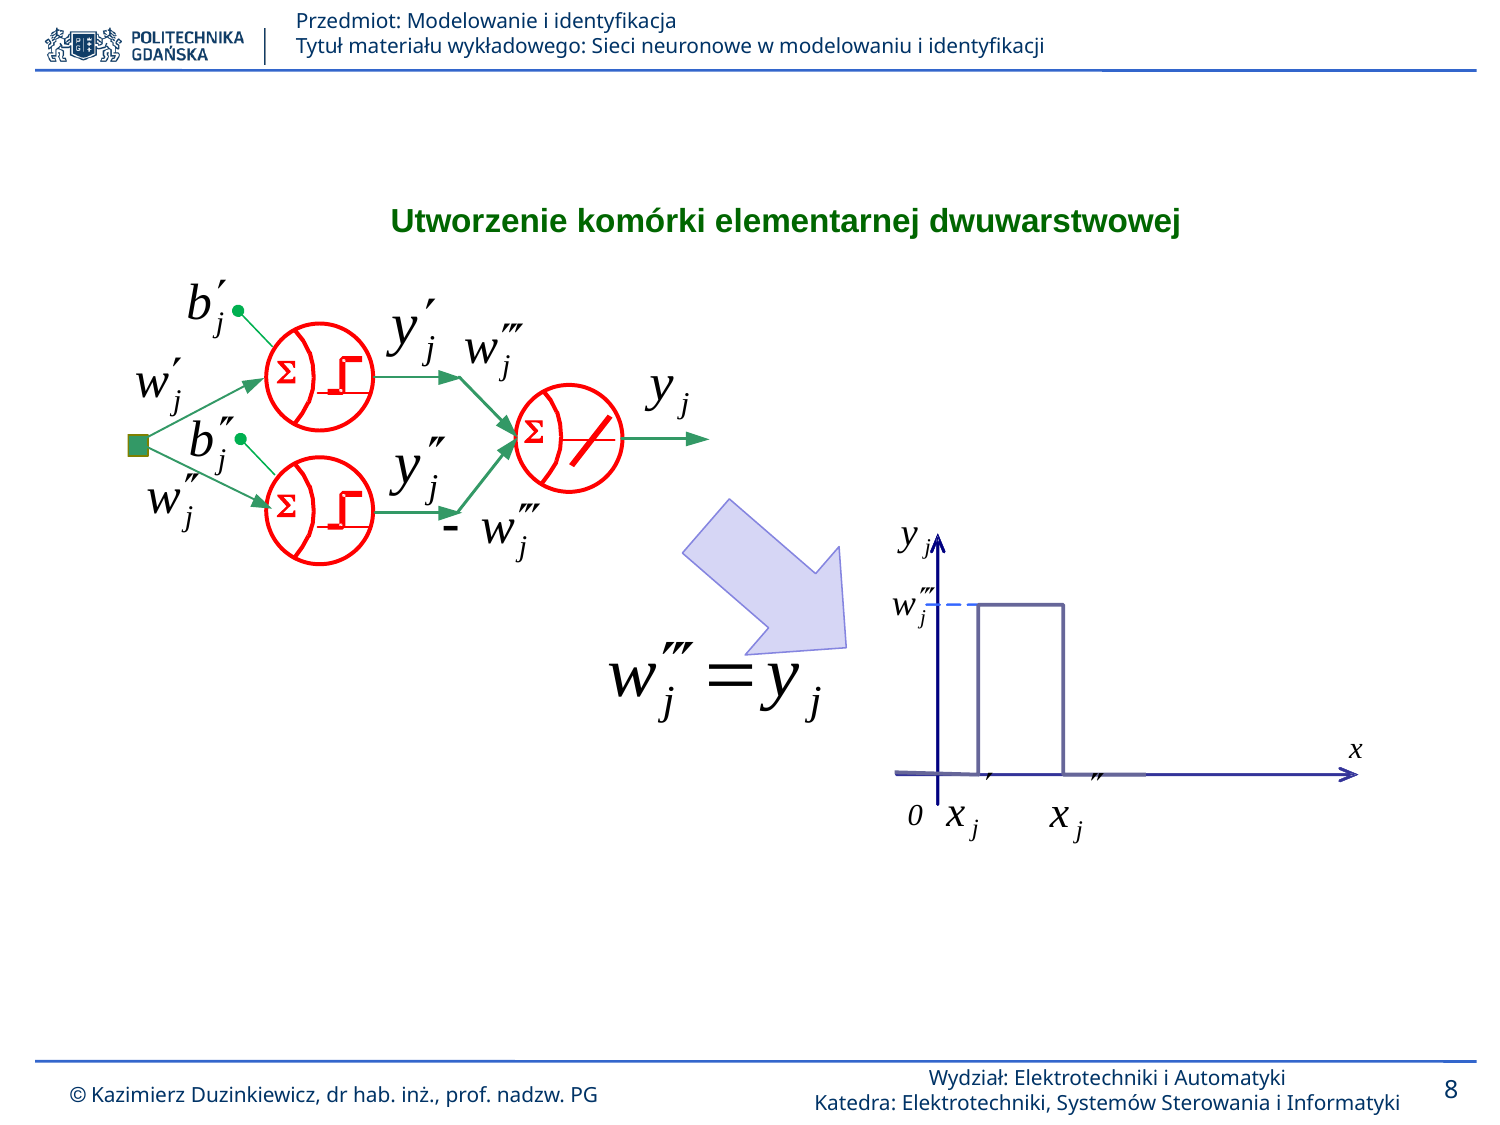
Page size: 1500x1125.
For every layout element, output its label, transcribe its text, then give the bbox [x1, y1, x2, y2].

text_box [127, 320, 716, 567]
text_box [237, 310, 273, 347]
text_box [454, 311, 529, 394]
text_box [594, 625, 838, 739]
text_box Utworzenie komórki elementarnej dwuwarstwowej [353, 191, 1220, 247]
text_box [635, 348, 700, 432]
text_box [126, 346, 191, 428]
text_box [137, 461, 207, 544]
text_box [181, 405, 243, 487]
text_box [376, 284, 447, 380]
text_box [180, 268, 237, 350]
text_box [379, 423, 455, 519]
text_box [247, 438, 276, 476]
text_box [890, 505, 1368, 849]
text_box [708, 498, 847, 649]
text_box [434, 492, 547, 574]
